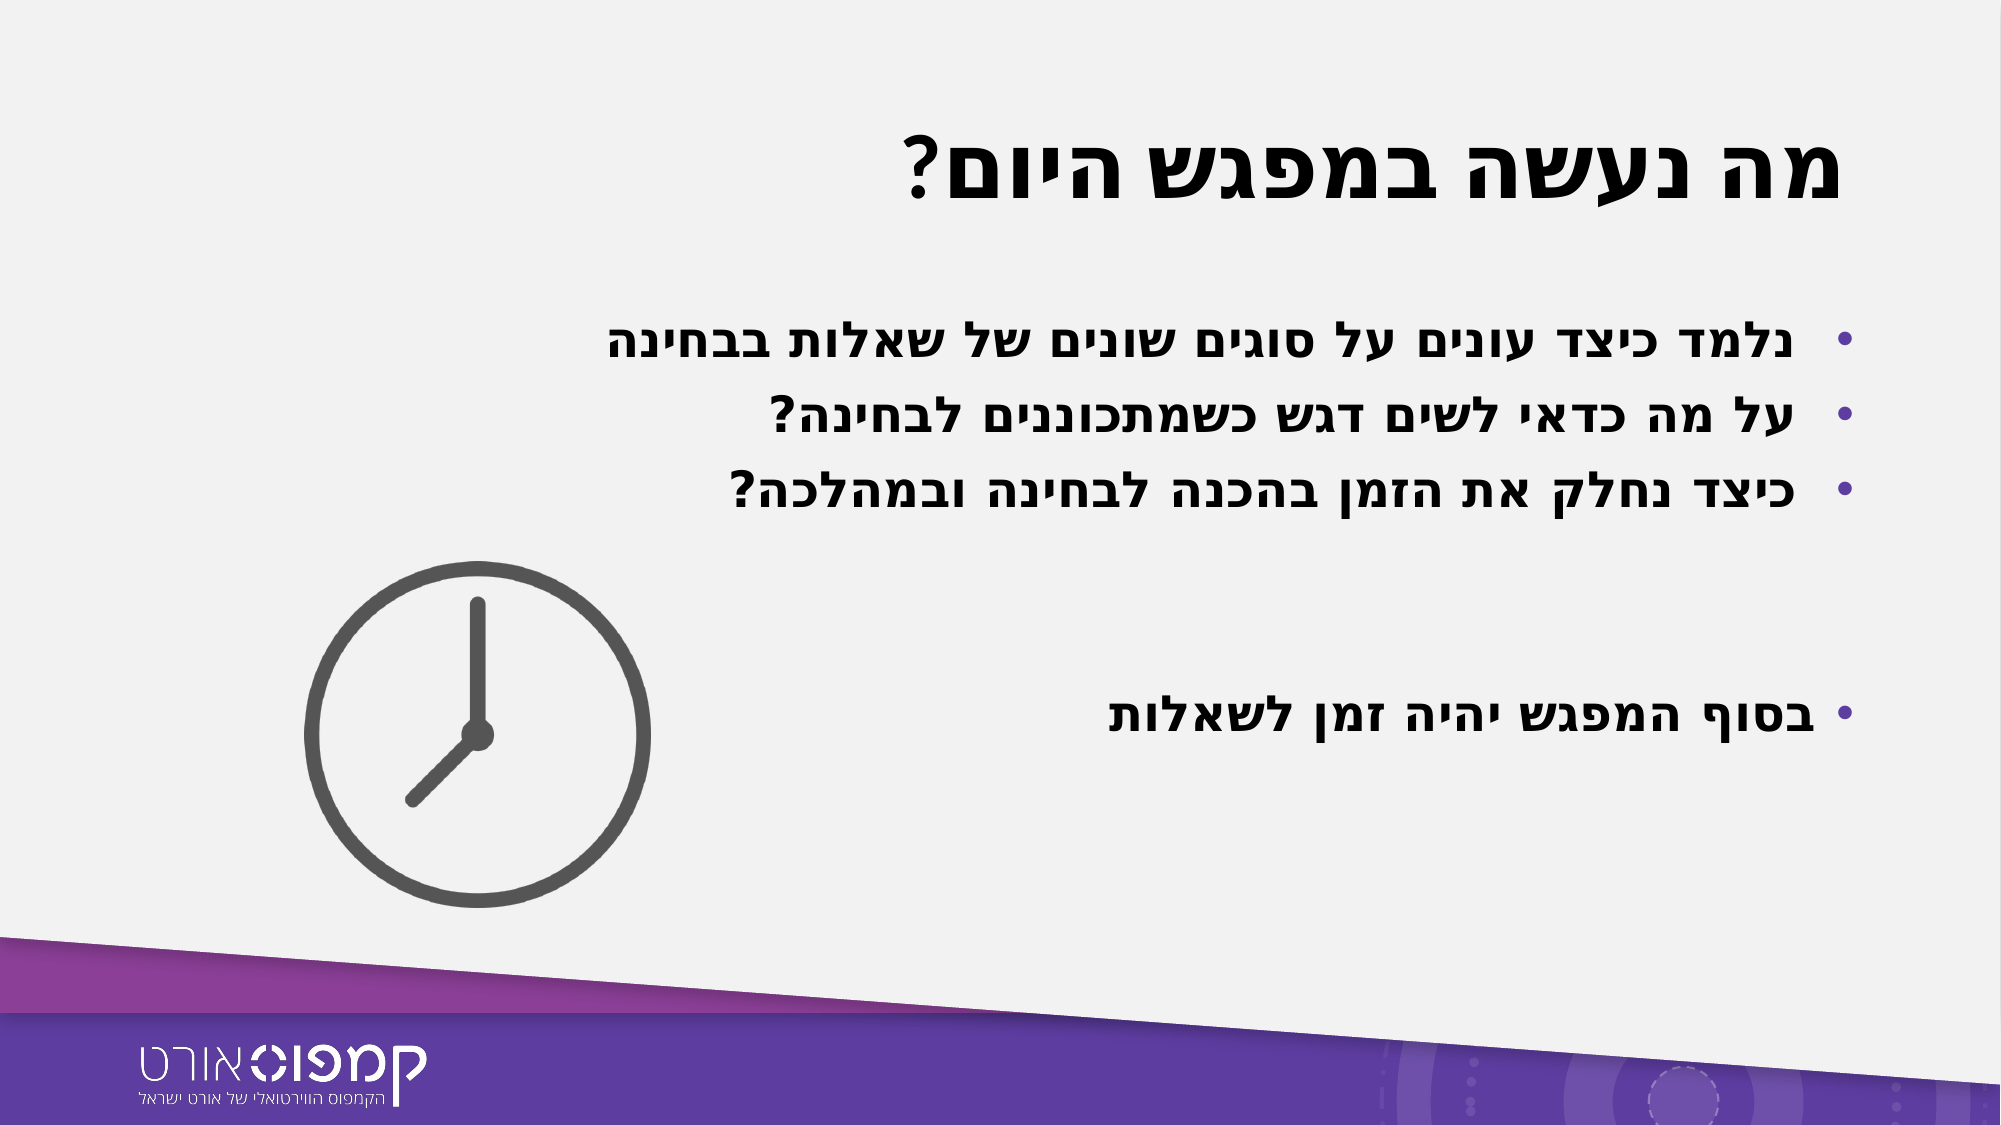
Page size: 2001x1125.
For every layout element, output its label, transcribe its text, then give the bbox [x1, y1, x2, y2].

title מה נעשה במפגש היום? [137, 59, 1863, 278]
picture [136, 1035, 427, 1109]
picture [304, 561, 651, 908]
list נלמד כיצד עונים על סוגים שונים של שאלות בבחינה על מה כדאי לשים דגש כשמתכוננים לבחינה? כיצד נחלק את הזמן בהכנה לבחינה ובמהלכה? בסוף המפגש יהיה זמן לשאלות [218, 306, 1869, 974]
